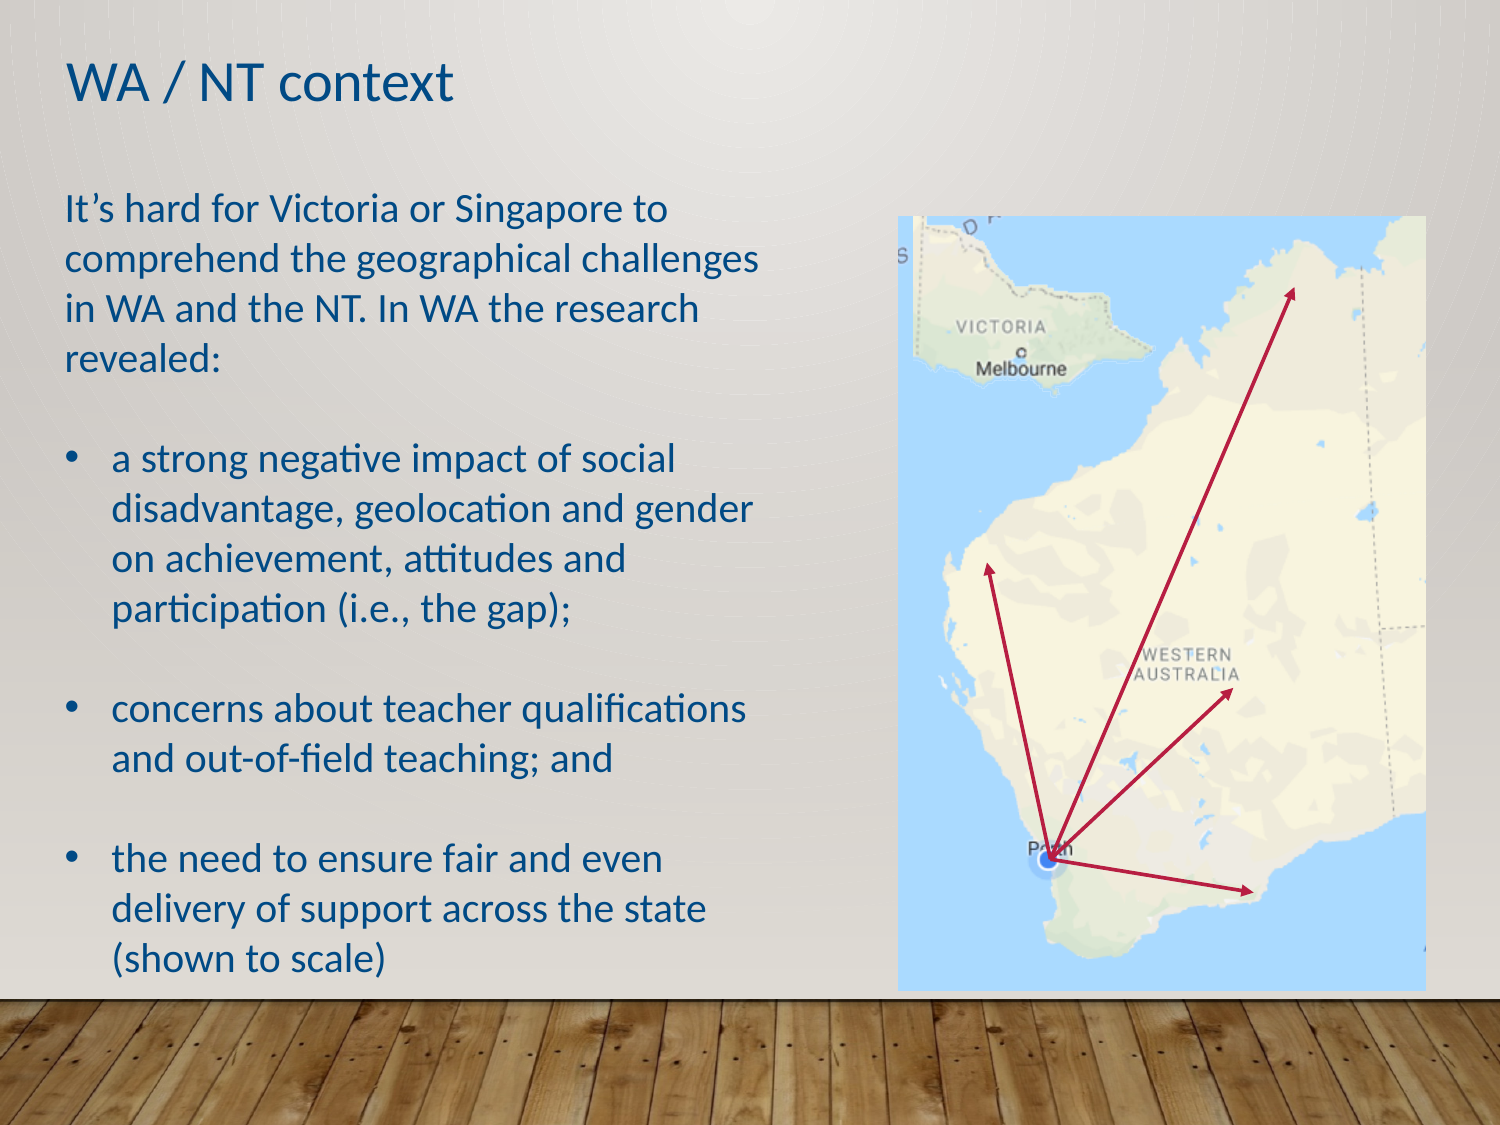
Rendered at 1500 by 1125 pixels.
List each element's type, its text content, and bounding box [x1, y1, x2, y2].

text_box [1050, 687, 1234, 858]
text_box WA / NT context [52, 35, 471, 120]
picture [897, 216, 1427, 991]
picture [0, 999, 1500, 1125]
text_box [1050, 858, 1254, 893]
text_box It’s hard for Victoria or Singapore to comprehend the geographical challenges in WA and the NT. In WA the research revealed: a strong negative impact of social disadvantage, geolocation and gender on achievement, attitudes and participation (i.e., the gap); concerns about teacher qualifications and out-of-field teaching; and the need to ensure fair and even delivery of support across the state (shown to scale) [49, 173, 782, 989]
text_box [1050, 286, 1295, 860]
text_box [986, 562, 1051, 860]
